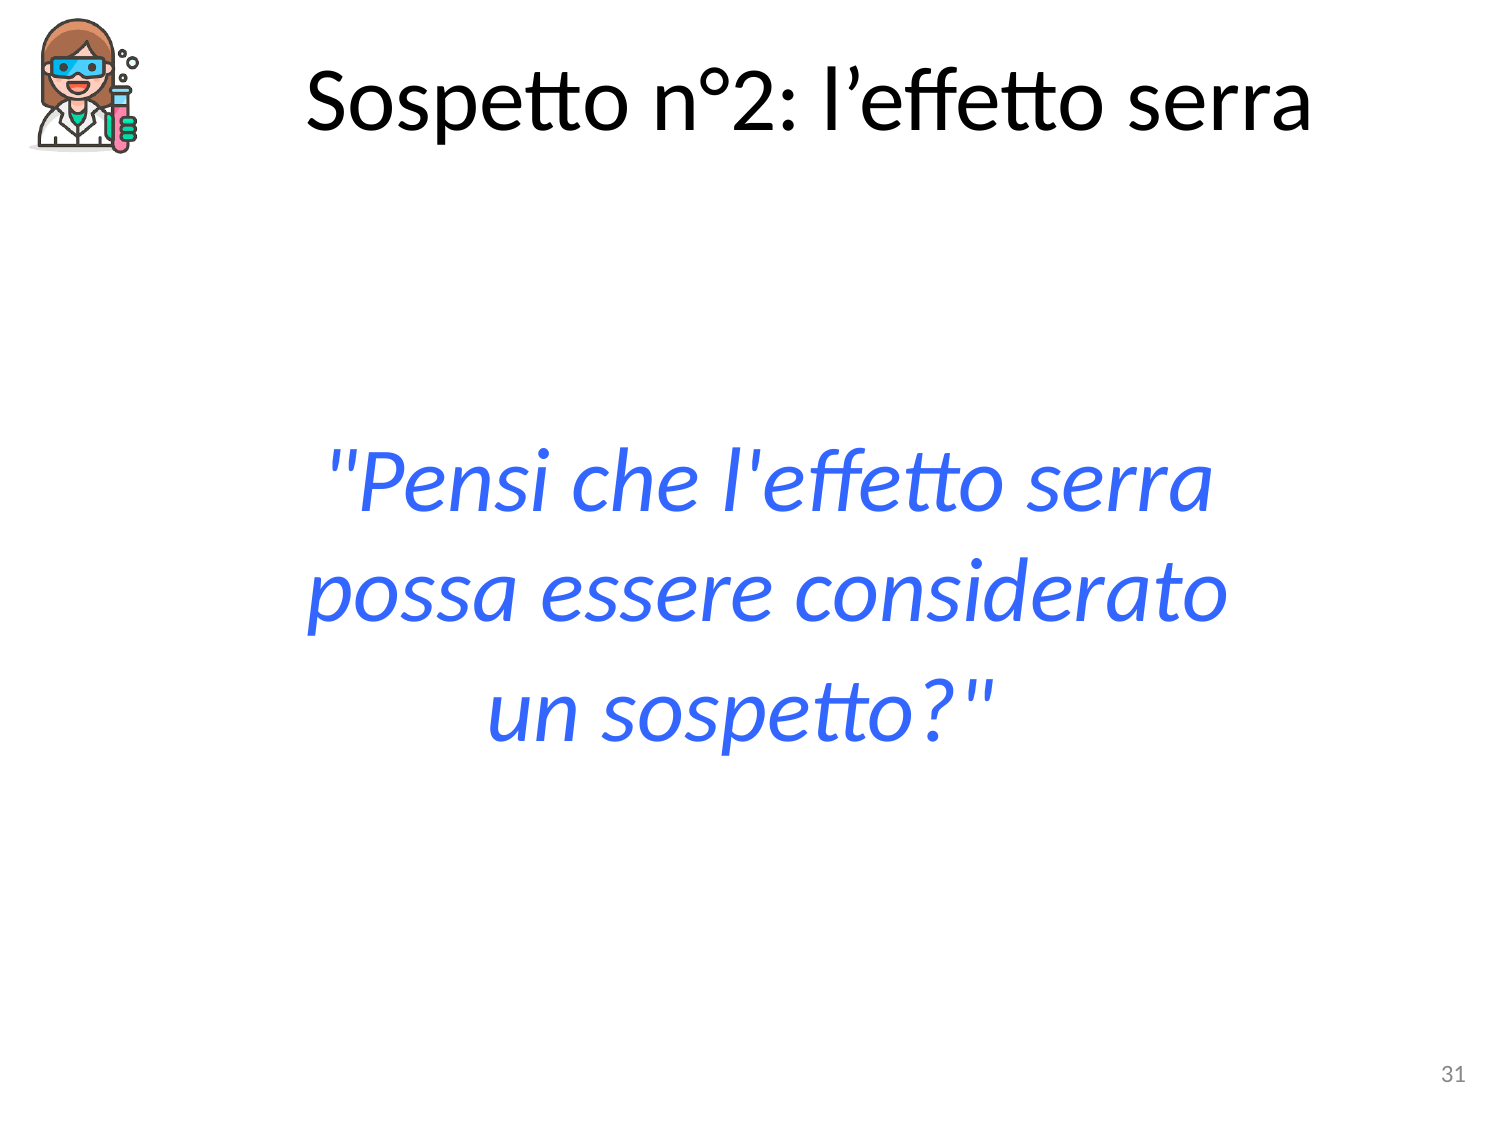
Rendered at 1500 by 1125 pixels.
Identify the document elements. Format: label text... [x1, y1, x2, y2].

list "Pensi che l'effetto serra possa essere considerato un sospetto?" [0, 262, 1482, 1005]
slide_number 30 [1102, 1042, 1482, 1103]
title Sospetto n°2: l’effetto serra [139, 0, 1482, 188]
picture [0, 0, 155, 155]
